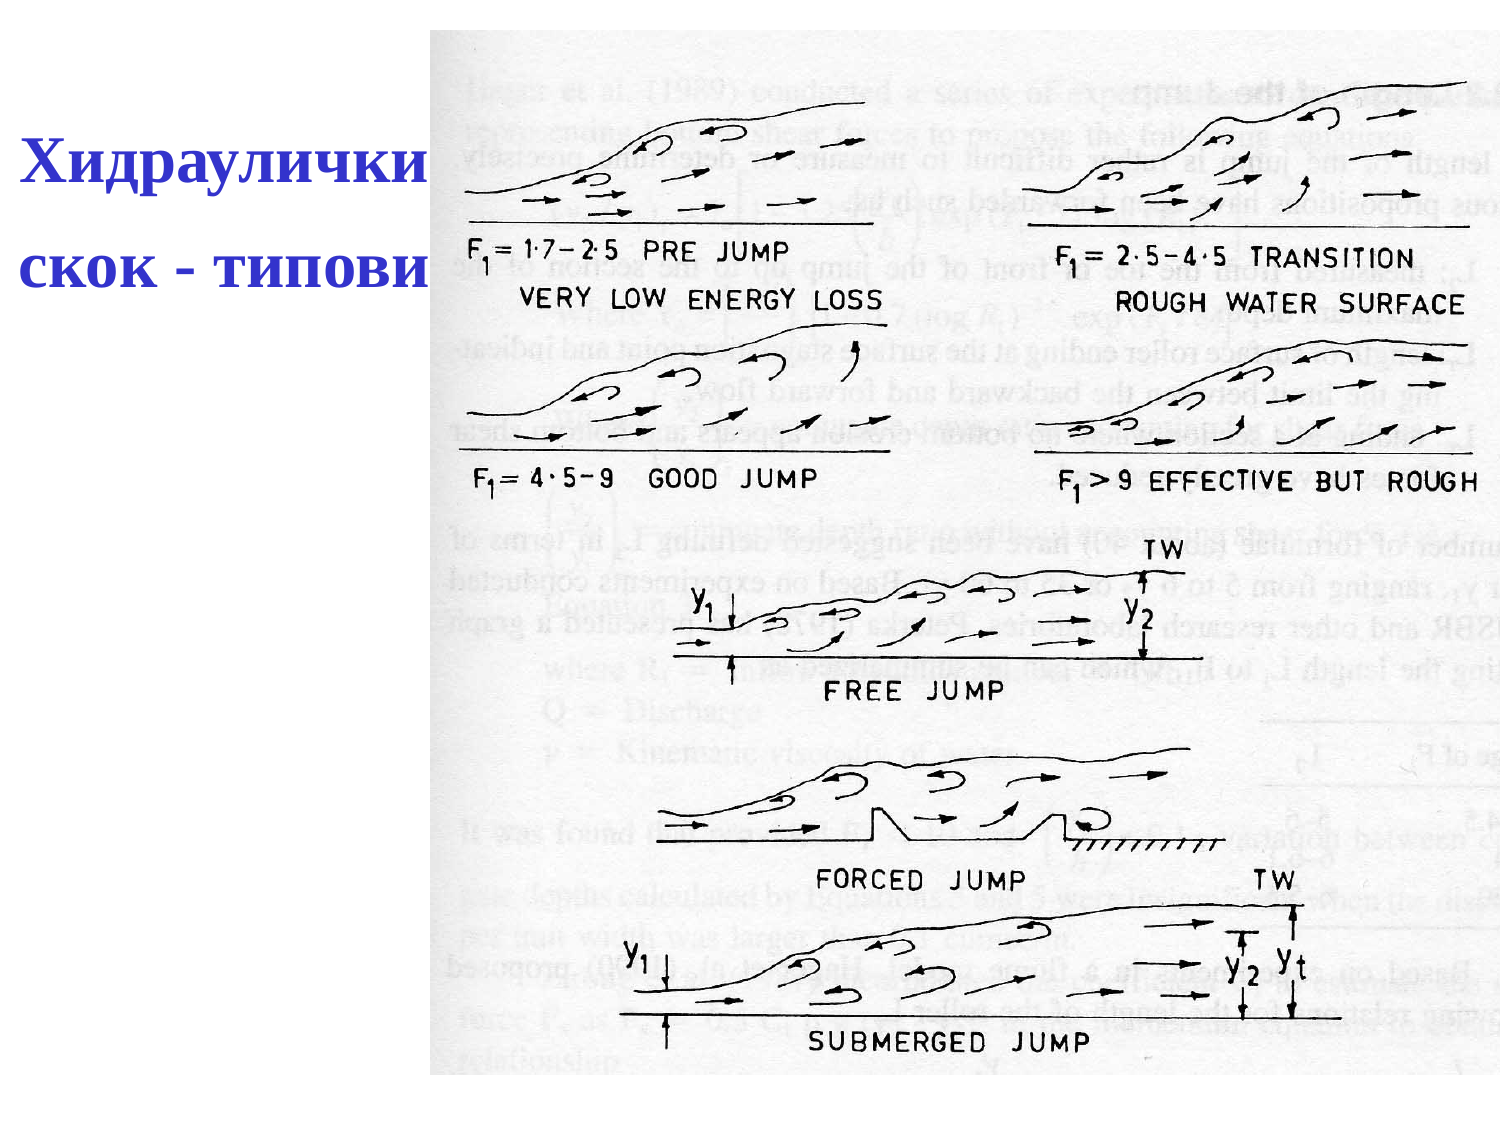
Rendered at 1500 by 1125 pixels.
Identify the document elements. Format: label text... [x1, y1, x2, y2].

picture [430, 30, 1500, 1075]
title Хидраулички скок - типови [0, 160, 425, 262]
